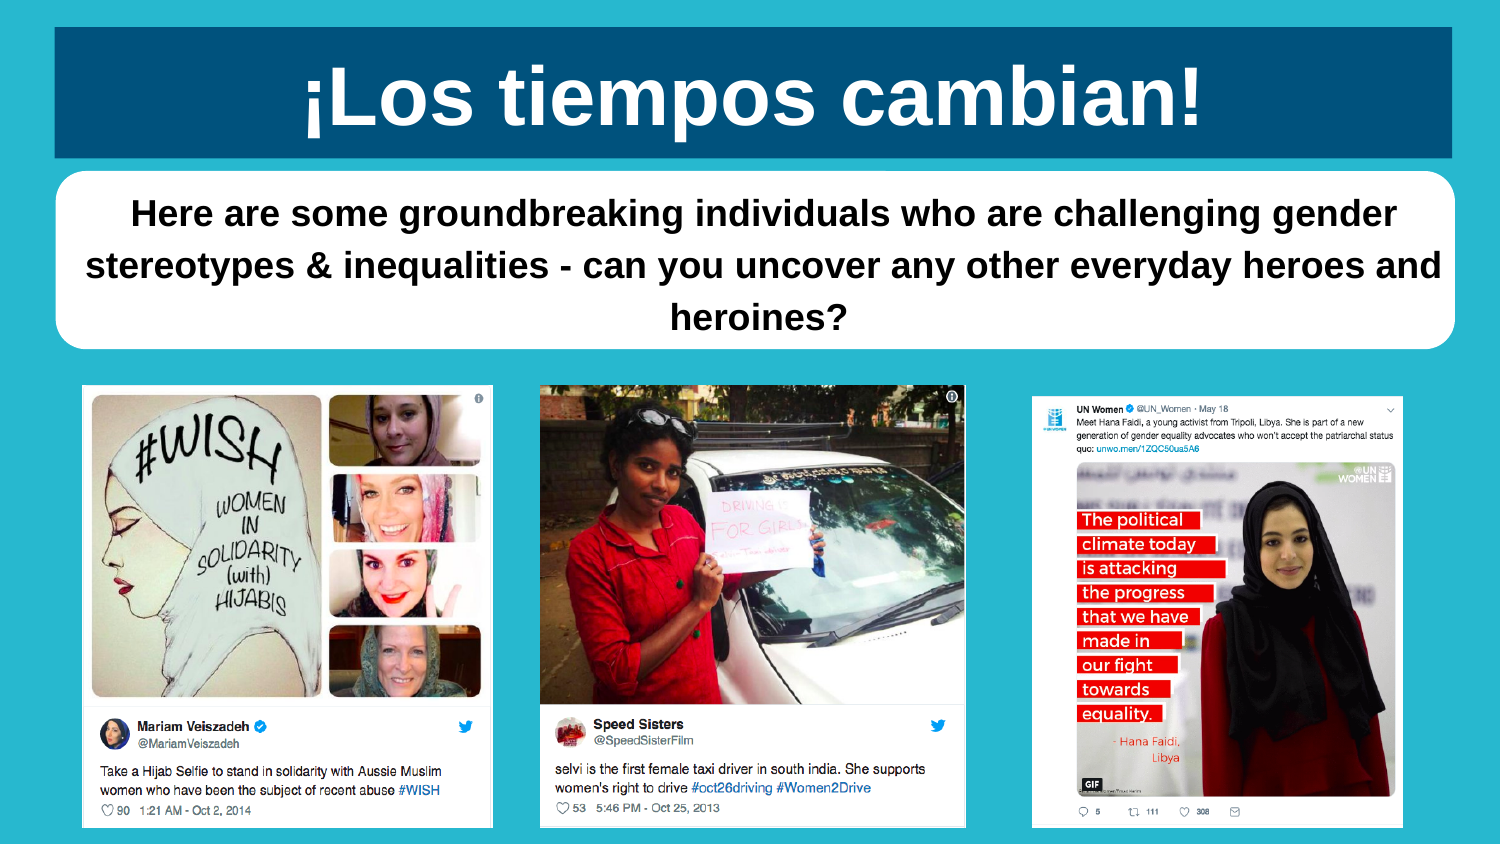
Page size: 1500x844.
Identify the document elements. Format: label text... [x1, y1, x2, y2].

list Here are some groundbreaking individuals who are challenging gender stereotypes & inequalities - can you uncover any other everyday heroes and heroines? [62, 167, 1467, 750]
picture [540, 385, 967, 828]
title ¡Los tiempos cambian! [54, 27, 1453, 159]
text_box [56, 184, 62, 337]
picture [1031, 396, 1403, 828]
picture [82, 385, 493, 828]
